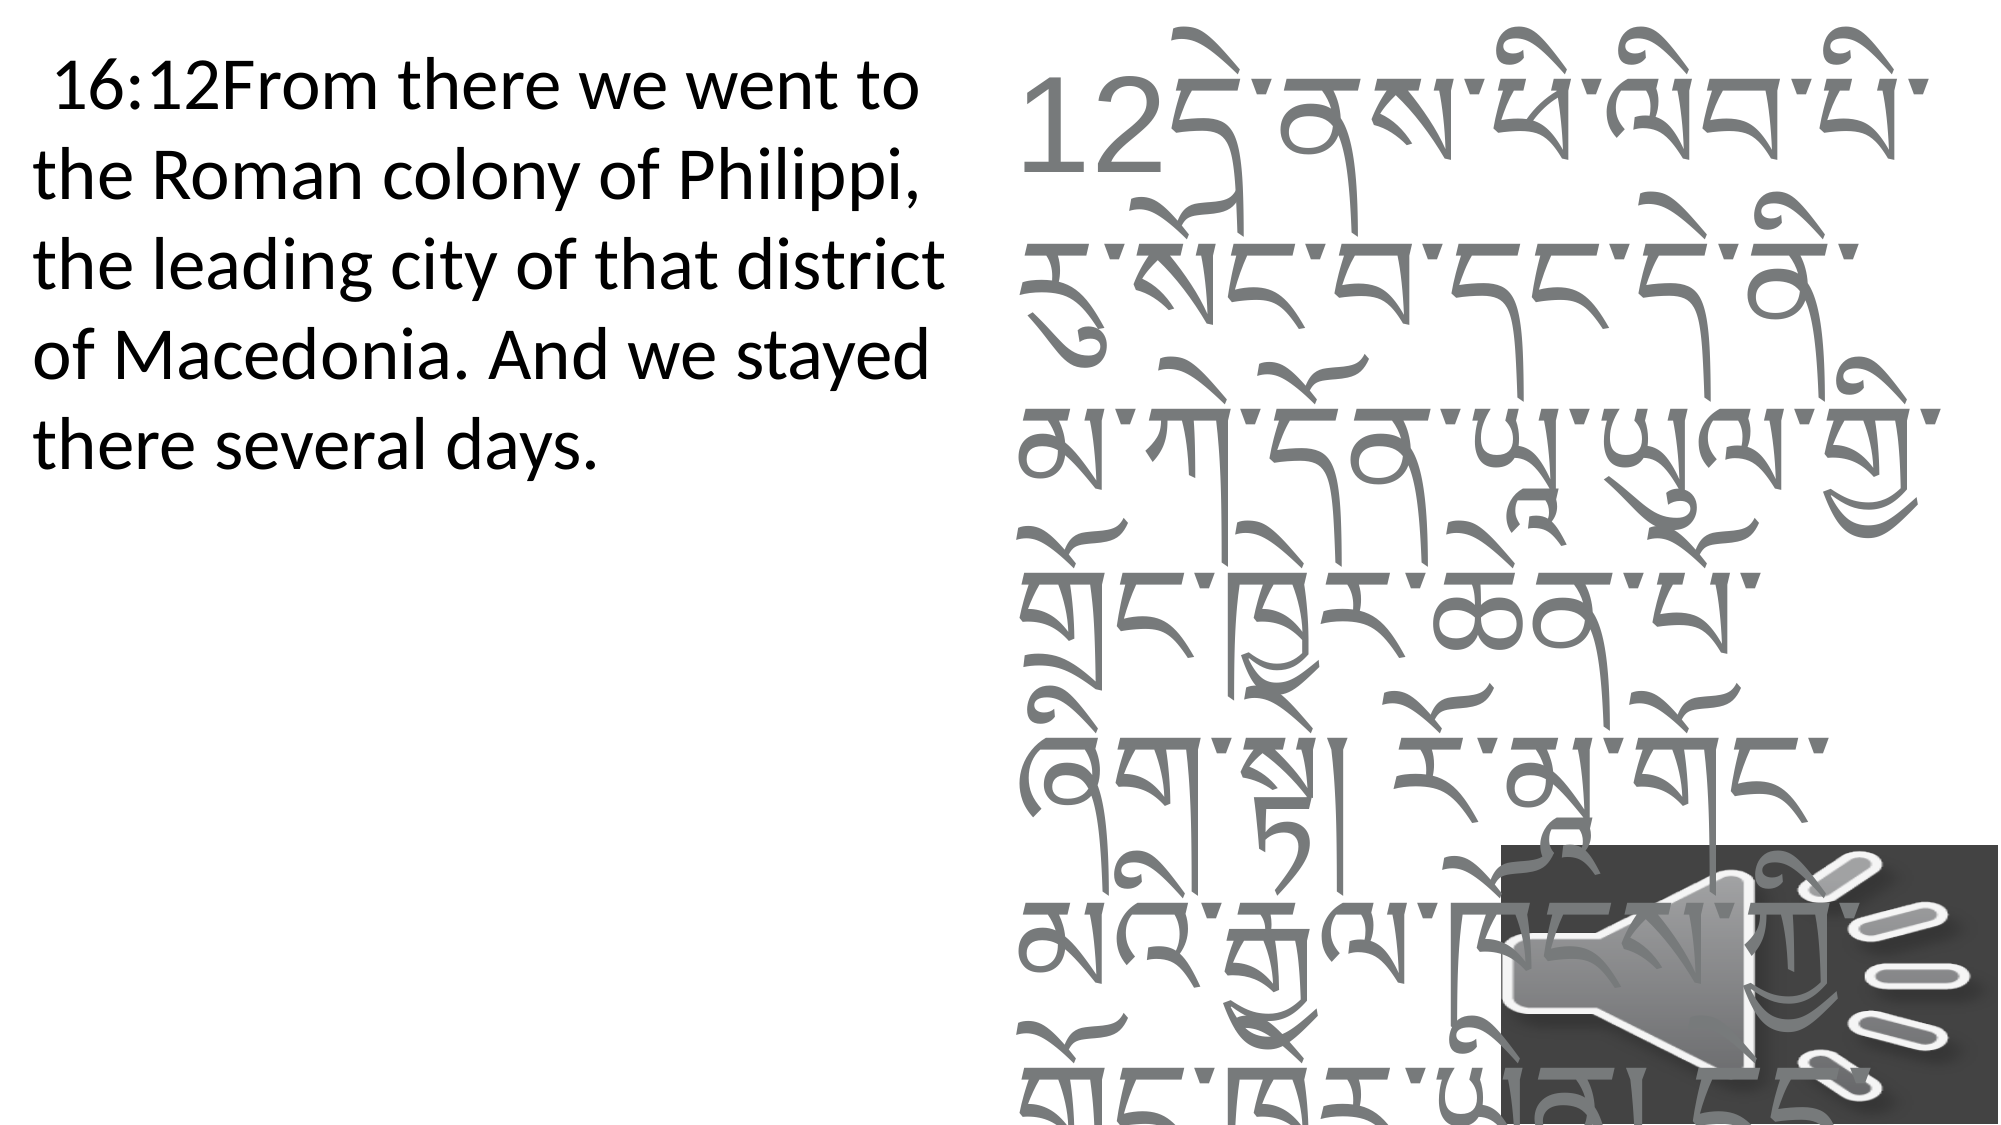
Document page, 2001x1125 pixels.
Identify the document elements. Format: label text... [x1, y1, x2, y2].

text_box 12དེ་ནས་ཕི་ལིབ་པི་རུ་སོང་བ་དང་དེ་ནི་མ་ཀེ་དོན་ཡཱ་ཡུལ་གྱི་གྲོང་ཁྱེར་ཆེན་པོ་ཞིག༌སྟེ། རོ་མཱ་གོང་མའི་རྒྱལ་ཁོངས་ཀྱི་གྲོང་ཁྱེར་ཡིན། ངེད་ཅག་གྲོང་ཁྱེར་དེ་རུ་ཉིན་འགར་བསྡད༌པ་ཡིན། [999, 27, 2000, 1104]
text_box 16:12From there we went to the Roman colony of Philippi, the leading city of that district of Macedonia. And we stayed there several days. [18, 27, 973, 1104]
picture [1500, 843, 2000, 1125]
